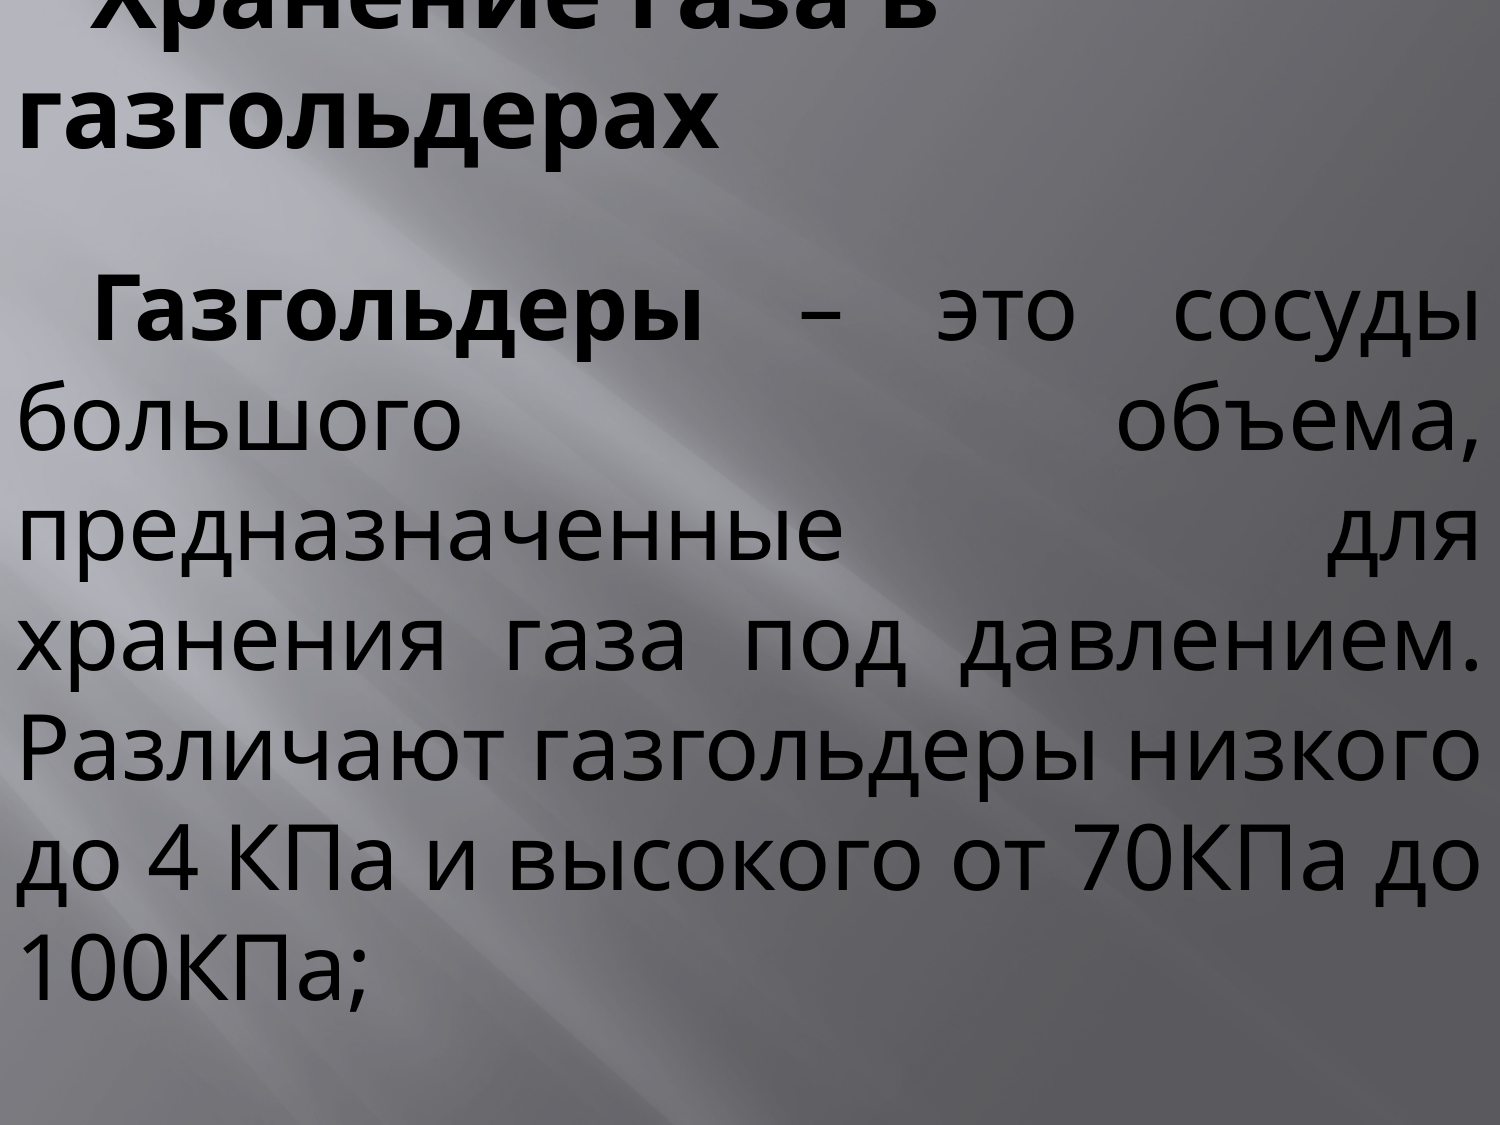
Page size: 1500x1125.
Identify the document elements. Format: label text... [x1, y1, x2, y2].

text_box Хранение газа в газгольдерах Газгольдеры – это сосуды большого объема, предназначенные для хранения газа под давлением. Различают газгольдеры низкого до 4 КПа и высокого от 70КПа до 100КПа; [0, 0, 1500, 1026]
